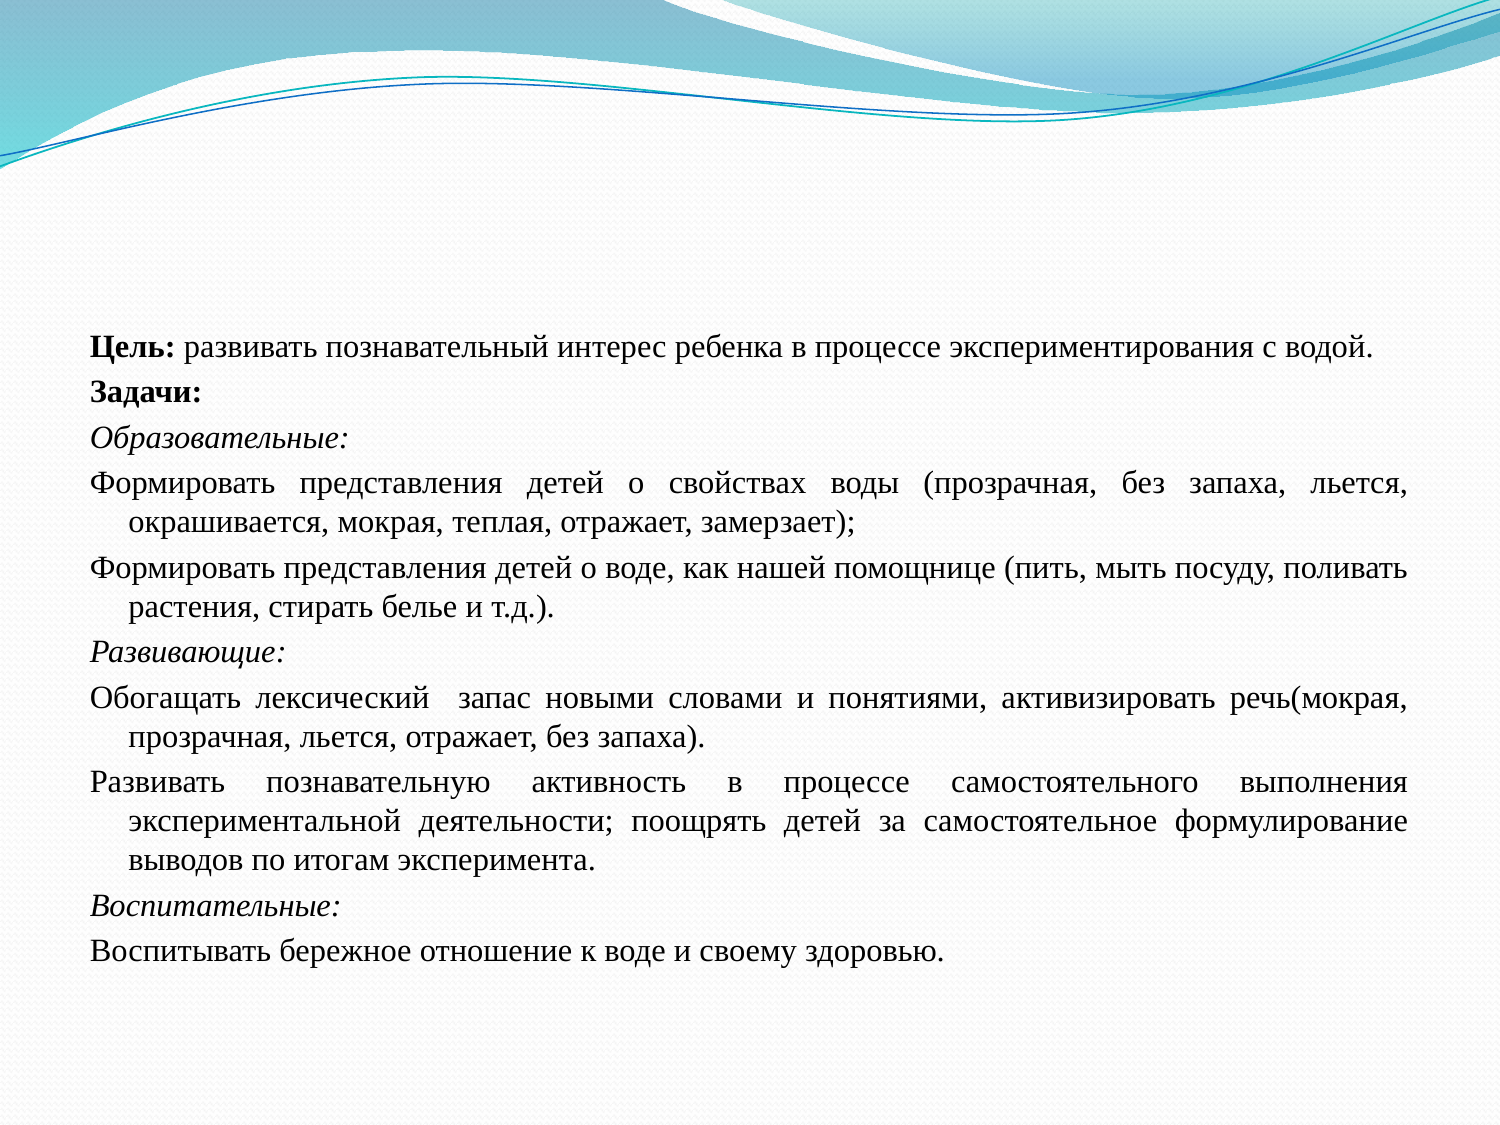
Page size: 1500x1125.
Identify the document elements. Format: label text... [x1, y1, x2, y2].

list Цель: развивать познавательный интерес ребенка в процессе экспериментирования с водой. Задачи: Образовательные: Формировать представления детей о свойствах воды (прозрачная, без запаха, льется, окрашивается, мокрая, теплая, отражает, замерзает); Формировать представления детей о воде, как нашей помощнице (пить, мыть посуду, поливать растения, стирать белье и т.д.). Развивающие: Обогащать лексический запас новыми словами и понятиями, активизировать речь(мокрая, прозрачная, льется, отражает, без запаха). Развивать познавательную активность в процессе самостоятельного выполнения экспериментальной деятельности; поощрять детей за самостоятельное формулирование выводов по итогам эксперимента. Воспитательные: Воспитывать бережное отношение к воде и своему здоровью. [75, 317, 1425, 1038]
